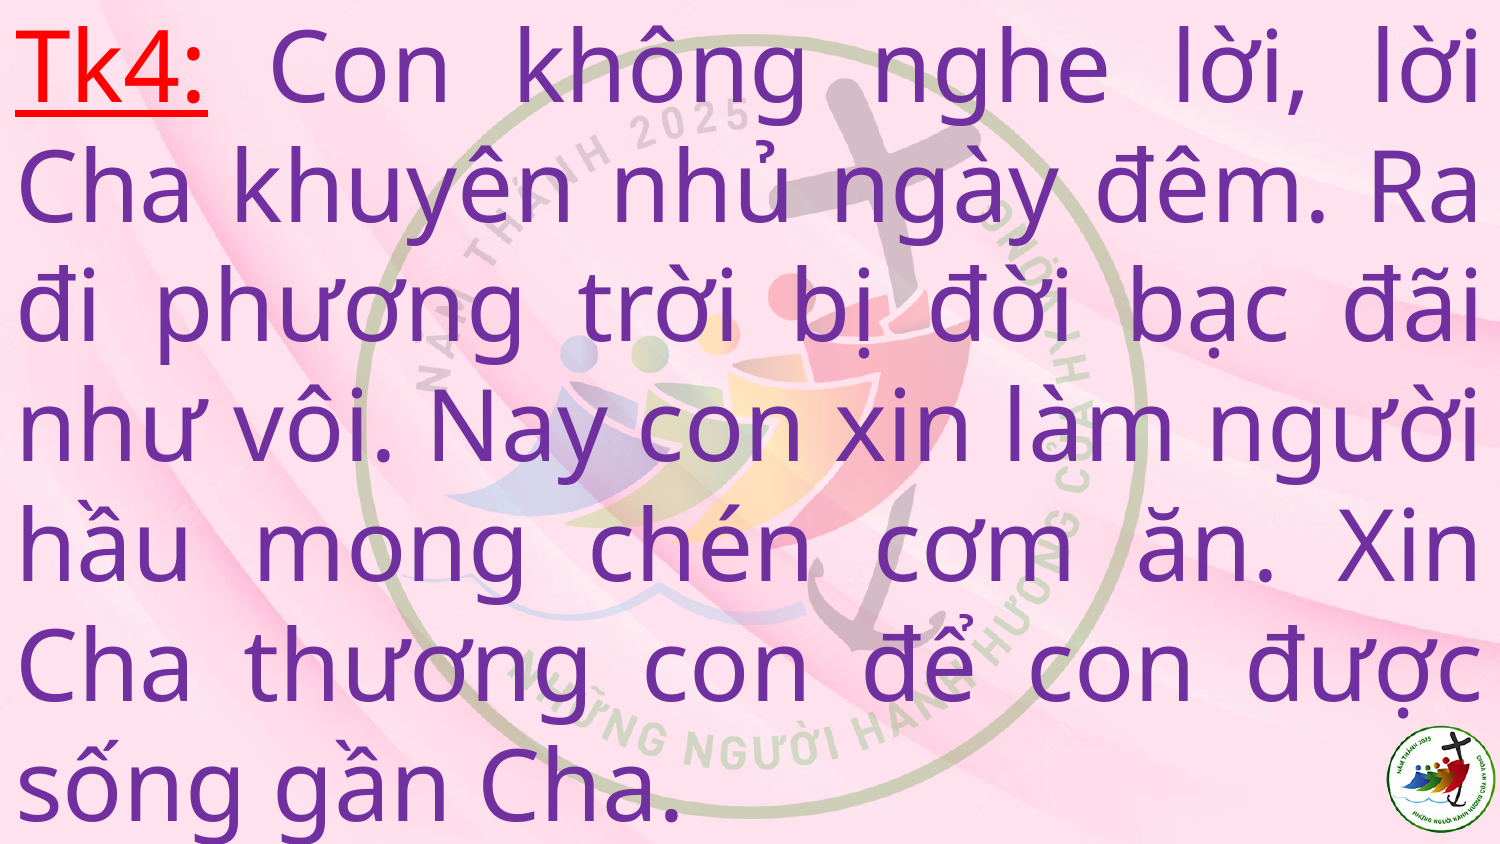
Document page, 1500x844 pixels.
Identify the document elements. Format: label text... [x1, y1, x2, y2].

title Tk4: Con không nghe lời, lời Cha khuyên nhủ ngày đêm. Ra đi phương trời bị đời bạc đãi như vôi. Nay con xin làm người hầu mong chén cơm ăn. Xin Cha thương con để con được sống gần Cha. [0, 0, 1500, 844]
